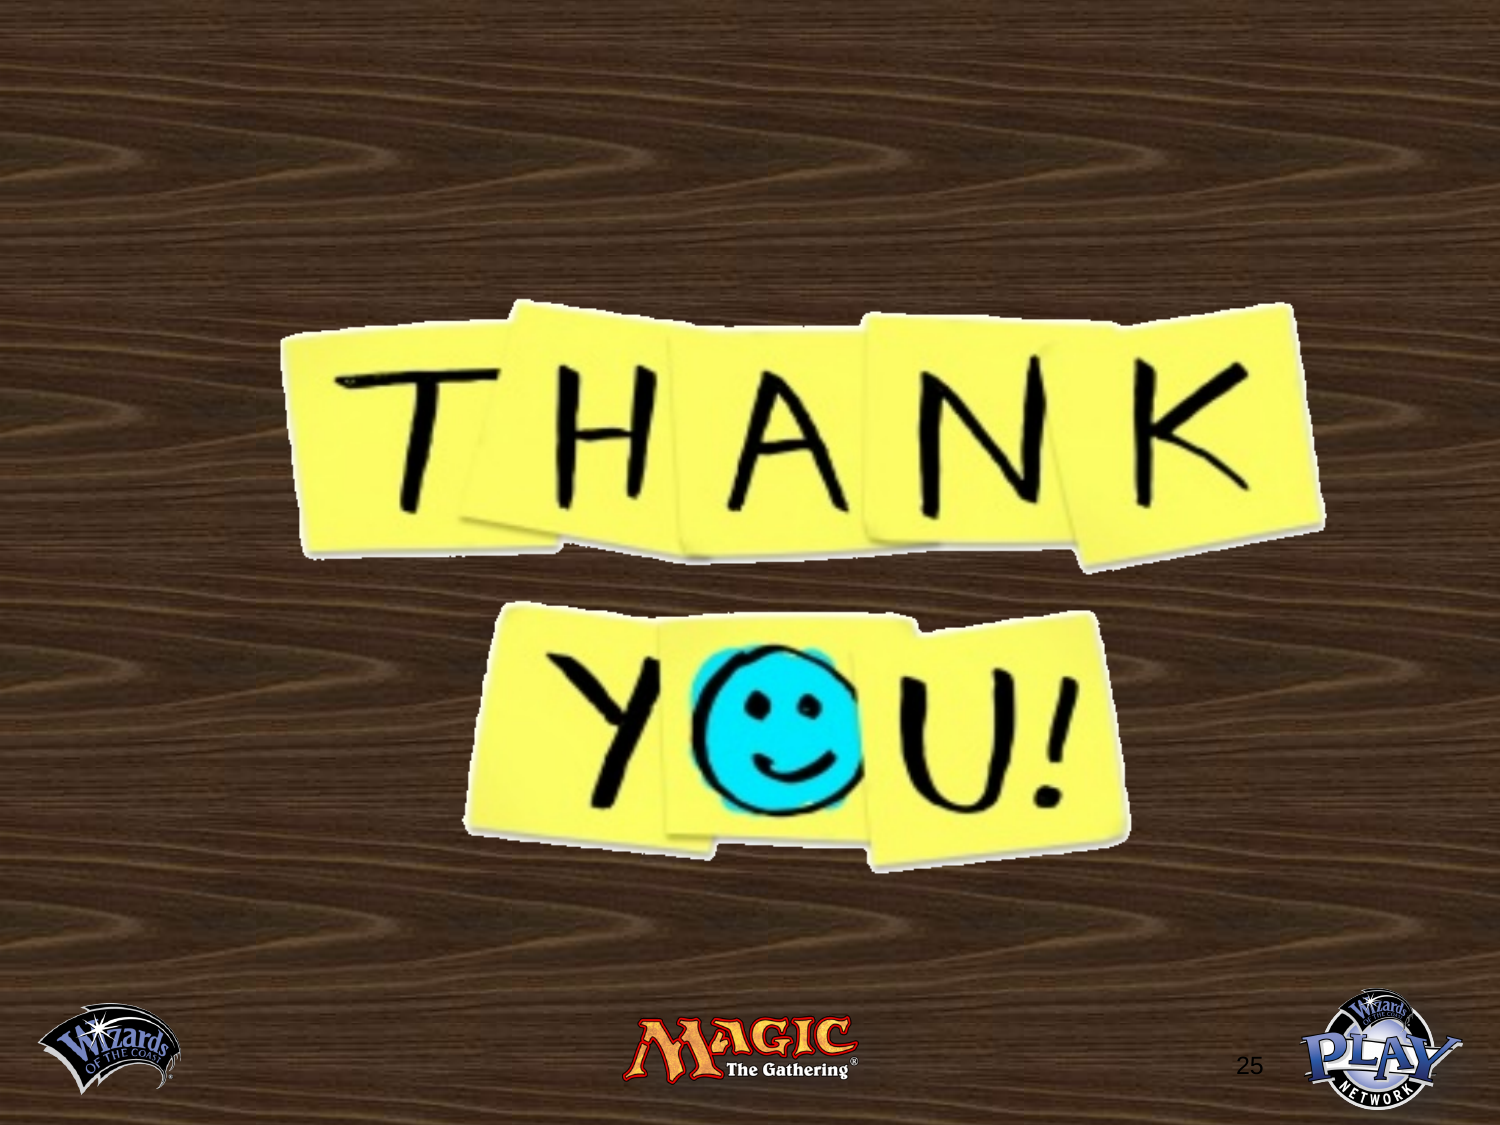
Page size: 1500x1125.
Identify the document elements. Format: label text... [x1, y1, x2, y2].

picture [0, 0, 1500, 1125]
slide_number 25 [1074, 1072, 1425, 1103]
